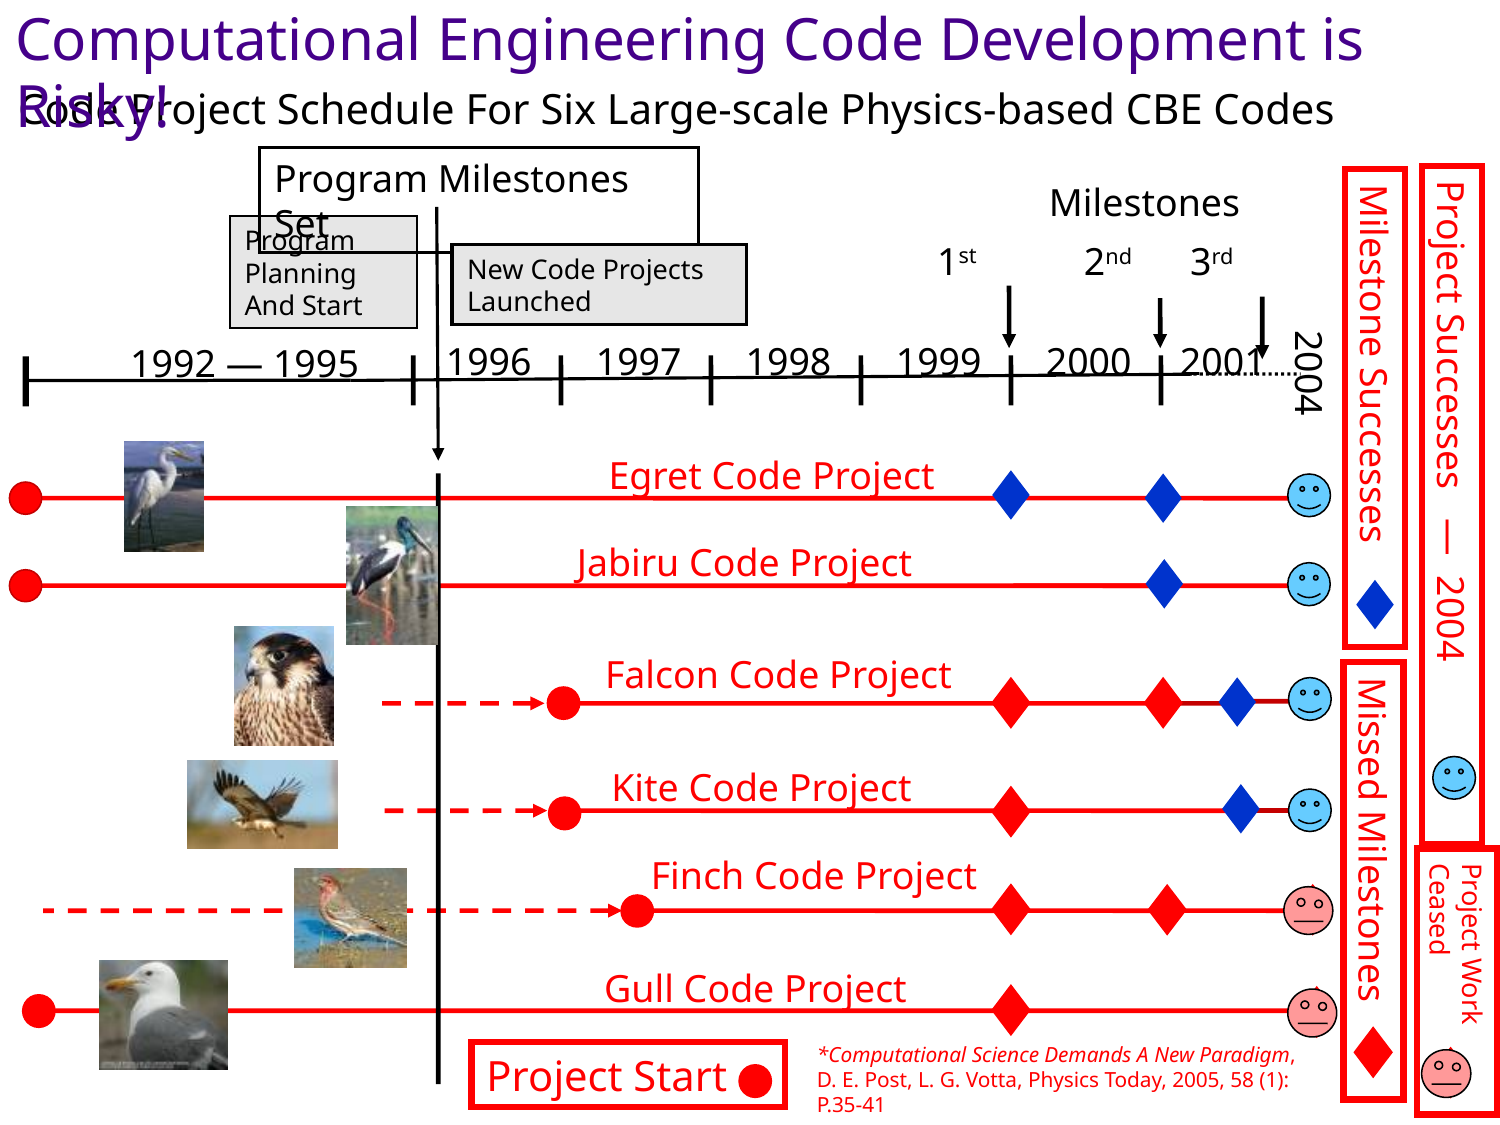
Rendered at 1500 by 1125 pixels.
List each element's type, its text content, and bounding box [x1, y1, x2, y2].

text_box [9, 74, 1497, 1115]
text_box [0, 148, 1500, 1125]
text_box Computational Engineering Code Development is Risky! [0, 0, 1500, 148]
